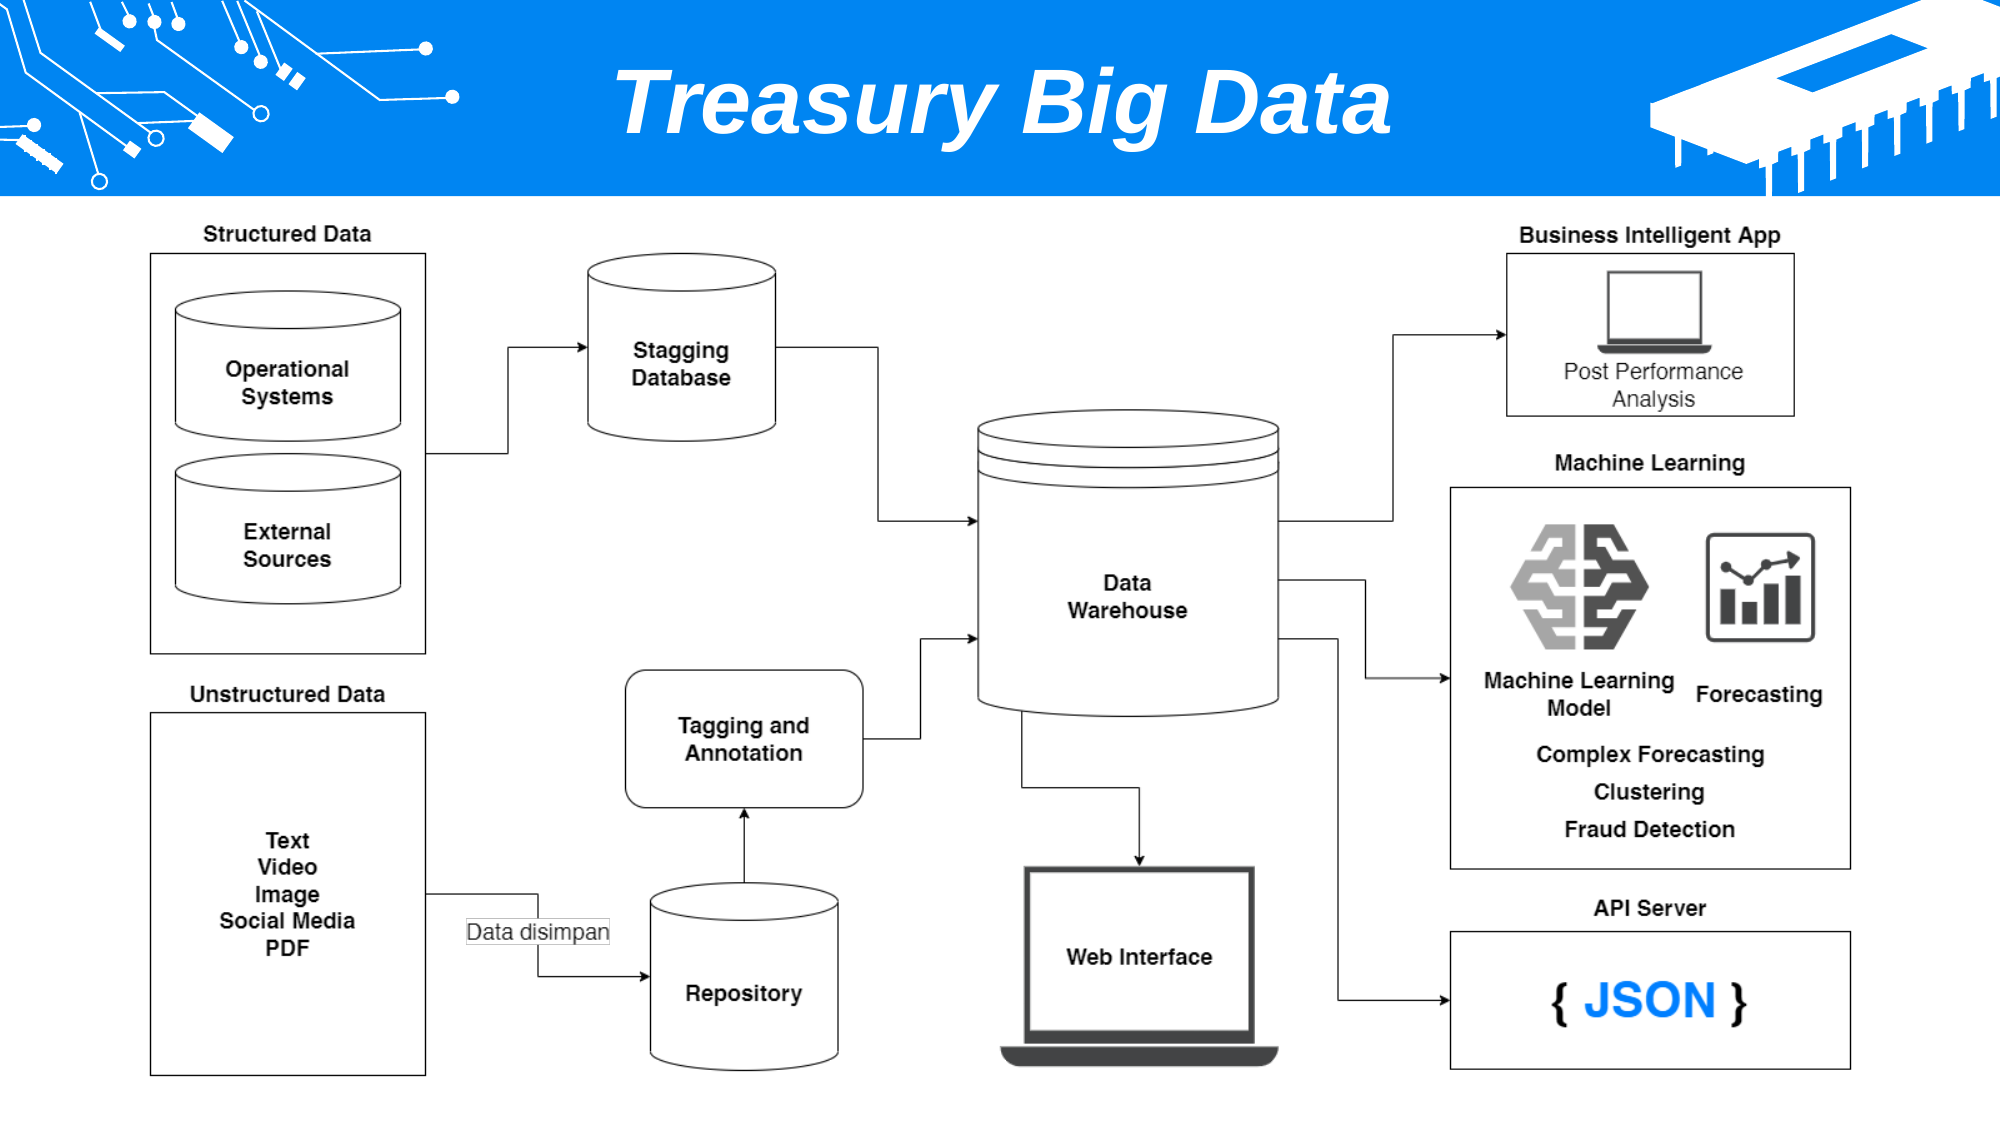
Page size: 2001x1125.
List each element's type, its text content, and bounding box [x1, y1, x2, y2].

list Treasury Big Data [53, 44, 1952, 164]
picture [0, 195, 2000, 1125]
